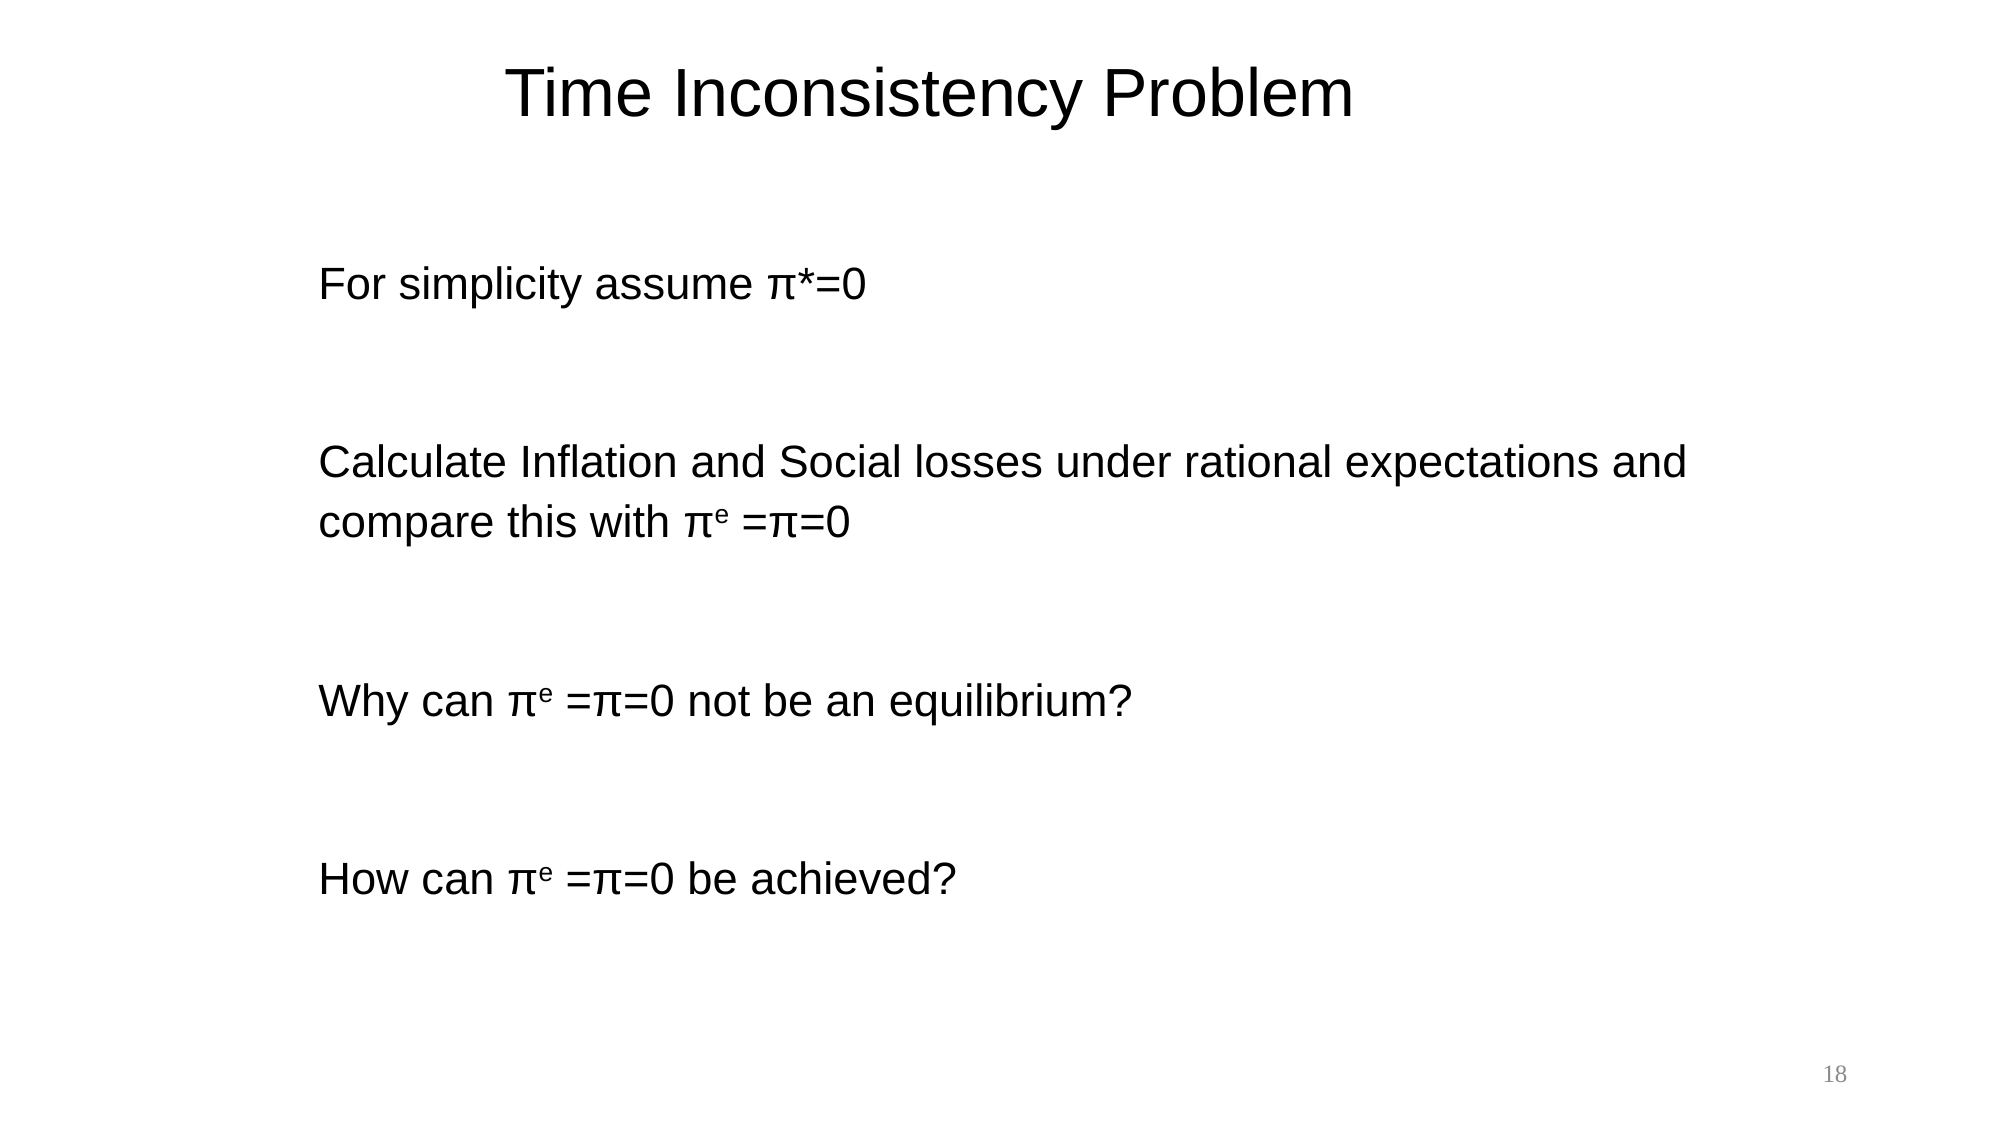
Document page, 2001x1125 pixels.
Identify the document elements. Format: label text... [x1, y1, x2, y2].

text_box Time Inconsistency Problem [317, 40, 1543, 146]
text_box For simplicity assume π*=0 Calculate Inflation and Social losses under rational expectations and compare this with πe =π=0 Why can πe =π=0 not be an equilibrium? How can πe =π=0 be achieved? [303, 241, 1750, 1077]
slide_number 18 [1412, 1042, 1863, 1103]
